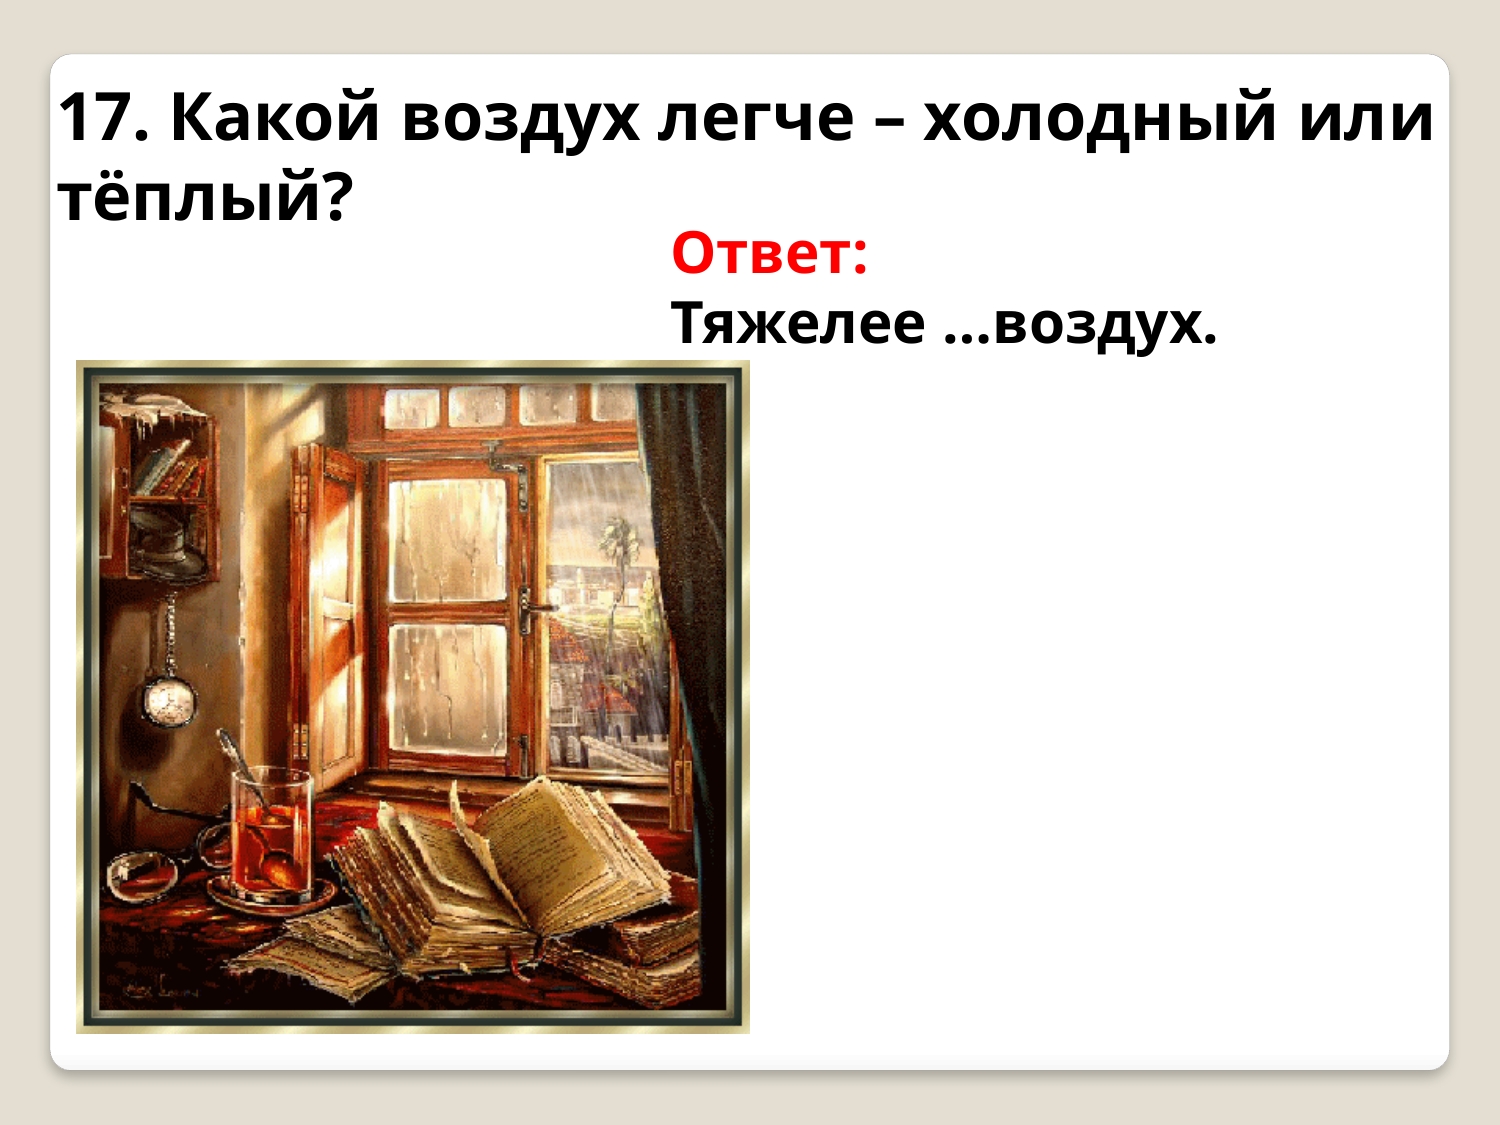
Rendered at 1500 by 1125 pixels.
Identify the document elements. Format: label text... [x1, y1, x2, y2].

text_box 17. Какой воздух легче – холодный или тёплый? [41, 66, 1459, 241]
text_box Ответ: Тяжелее …воздух. [655, 208, 1436, 363]
picture [76, 359, 751, 1034]
